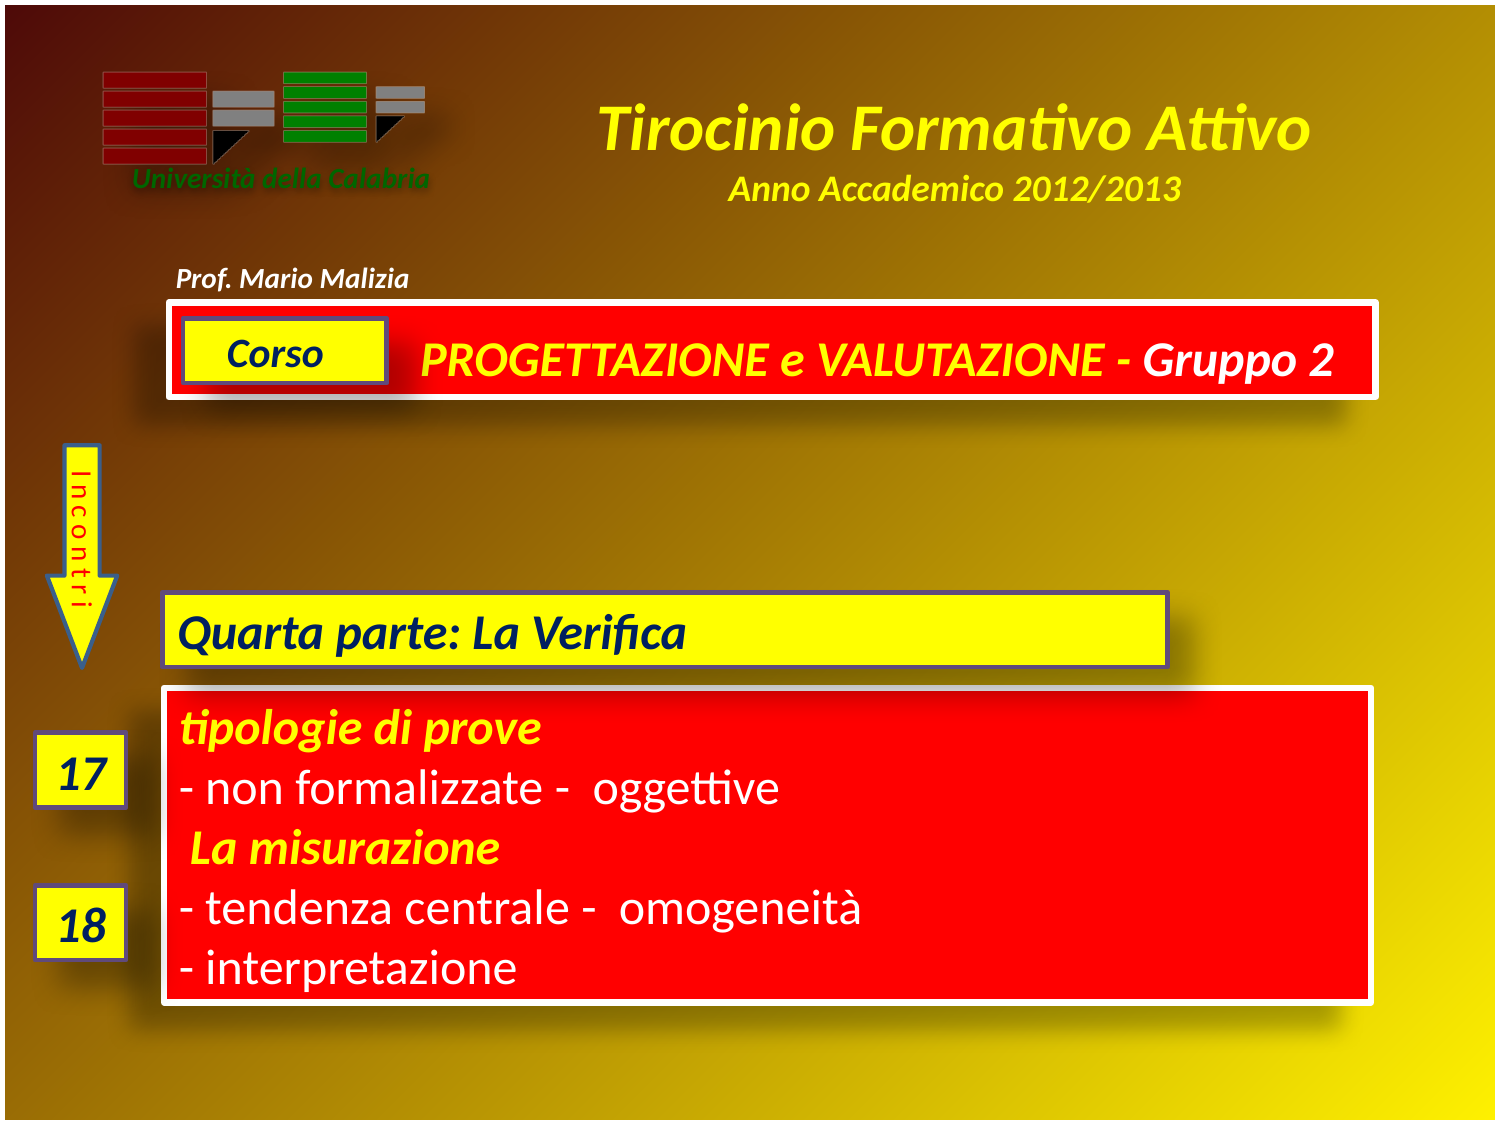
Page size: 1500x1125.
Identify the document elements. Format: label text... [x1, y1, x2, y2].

text_box tipologie di prove - non formalizzate - oggettive La misurazione - tendenza centrale - omogeneità - interpretazione [164, 687, 1372, 1003]
text_box 18 [35, 885, 127, 960]
text_box Tirocinio Formativo Attivo Anno Accademico 2012/2013 [468, 76, 1442, 216]
text_box [62, 443, 102, 455]
text_box Prof. Mario Malizia [105, 251, 481, 302]
text_box PROGETTAZIONE e VALUTAZIONE - Gruppo 2 [168, 302, 1376, 398]
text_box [58, 46, 505, 204]
text_box I n c o n t r i [58, 455, 109, 683]
text_box 17 [35, 732, 127, 808]
text_box Corso [183, 318, 387, 384]
text_box [44, 573, 58, 611]
text_box [109, 573, 120, 604]
text_box Quarta parte: La Verifica [162, 592, 1168, 667]
text_box [0, 0, 1500, 1125]
